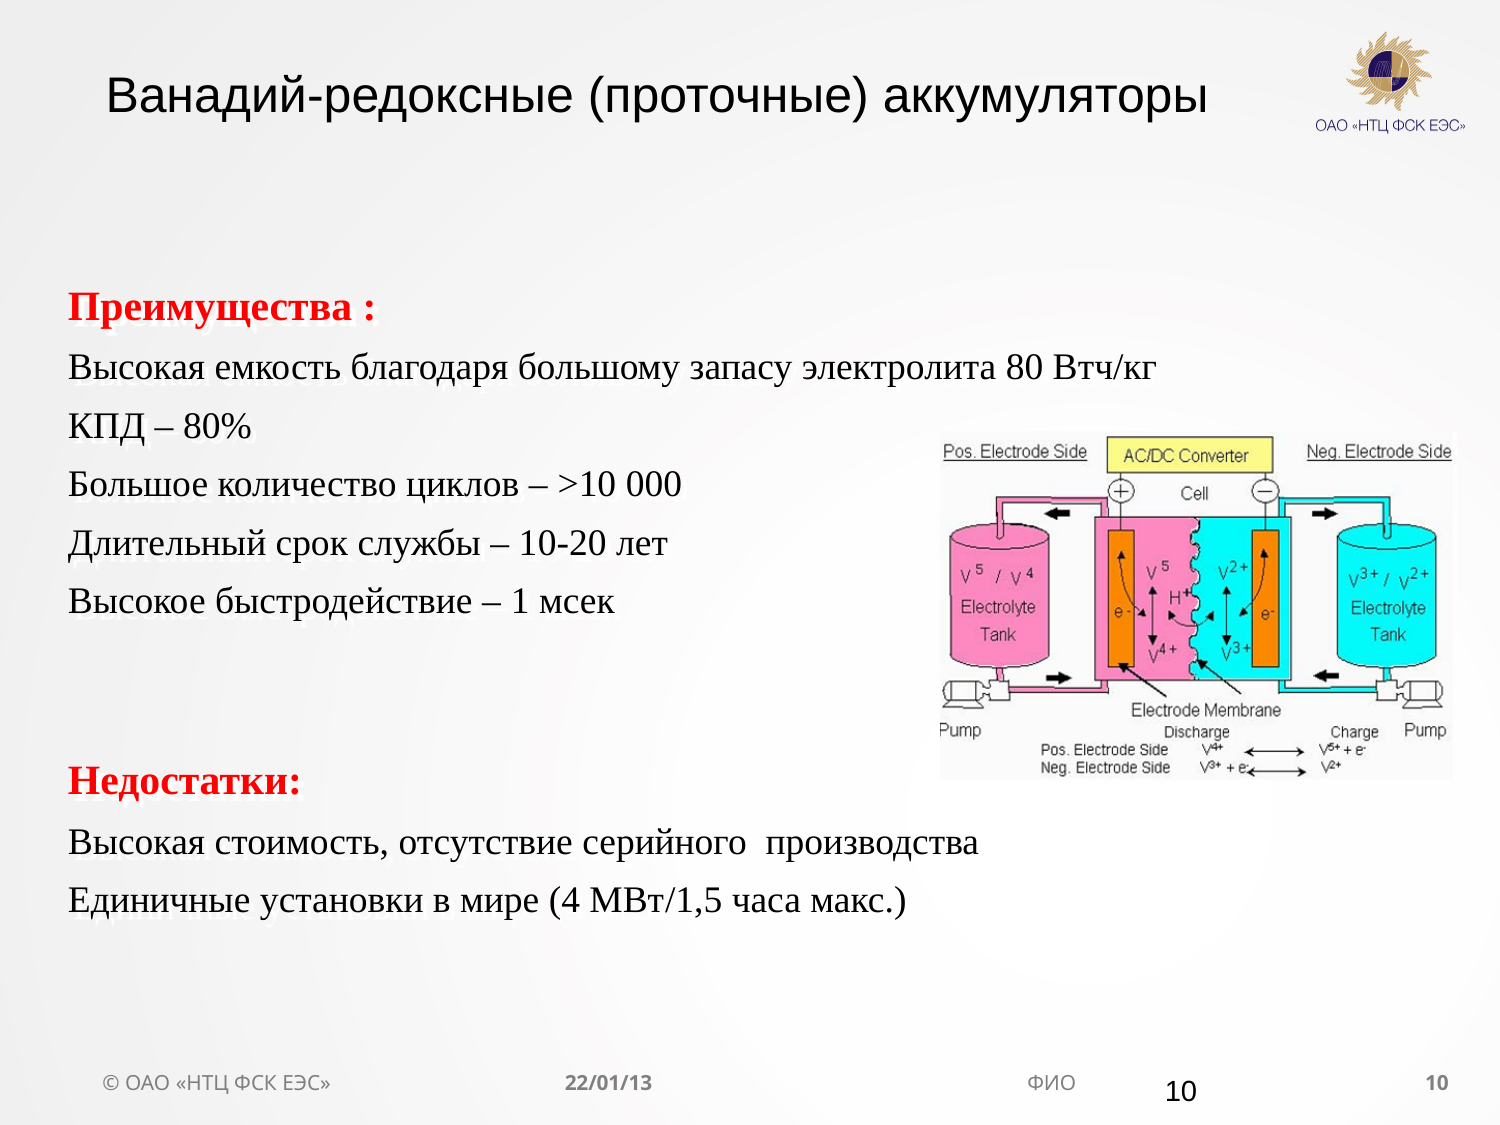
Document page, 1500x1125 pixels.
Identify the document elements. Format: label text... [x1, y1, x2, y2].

slide_number 10 [1149, 1065, 1500, 1125]
text_box Преимущества : Высокая емкость благодаря большому запасу электролита 80 Втч/кг КПД – 80% Большое количество циклов – >10 000 Длительный срок службы – 10-20 лет Высокое быстродействие – 1 мсек Недостатки: Высокая стоимость, отсутствие серийного производства Единичные установки в мире (4 МВт/1,5 часа макс.) [53, 256, 1235, 986]
text_box Ванадий-редоксные (проточные) аккумуляторы [0, 54, 1329, 130]
picture [0, 0, 1500, 1125]
